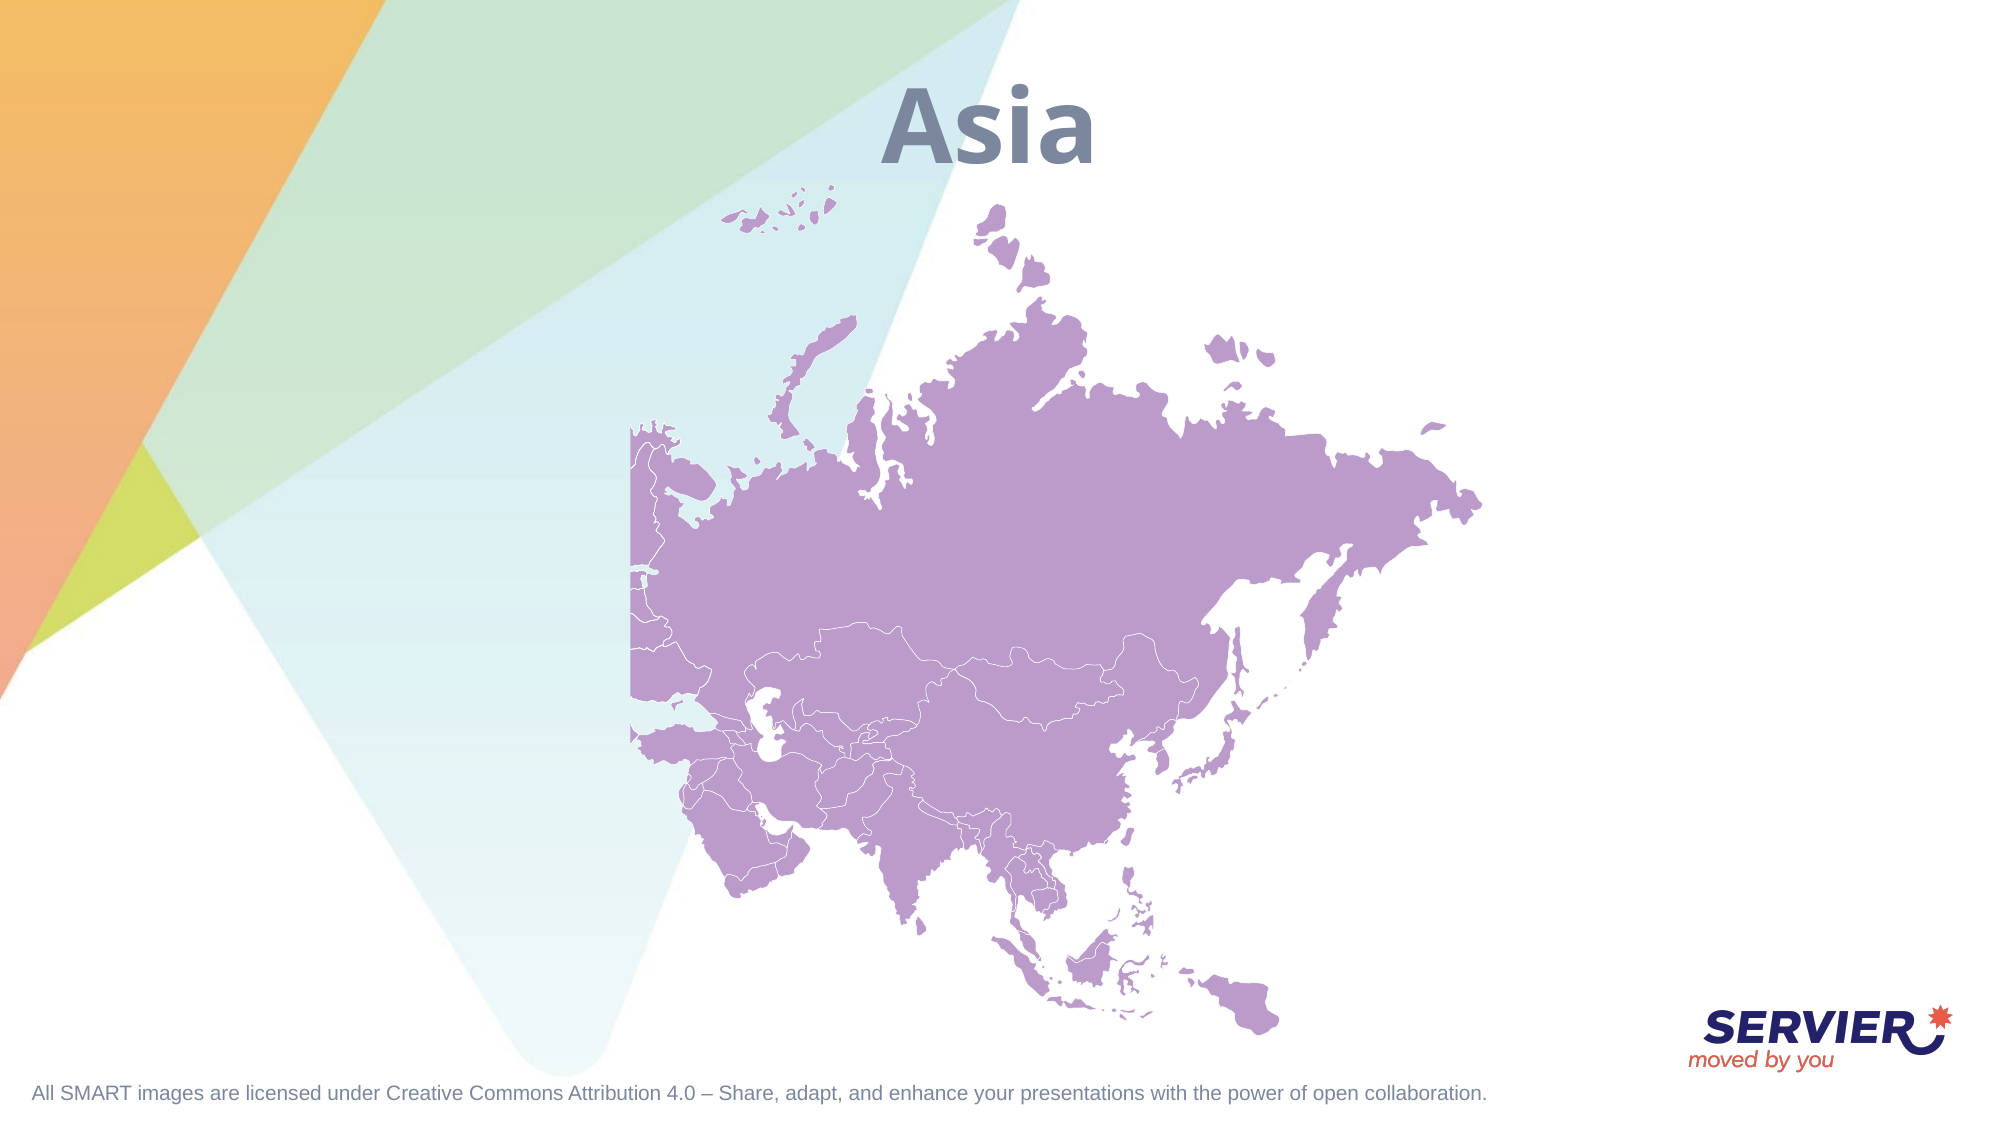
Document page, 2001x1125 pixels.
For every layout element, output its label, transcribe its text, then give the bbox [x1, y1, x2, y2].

title Asia [55, 12, 1927, 232]
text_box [630, 183, 1485, 1037]
picture [0, 0, 2001, 1125]
